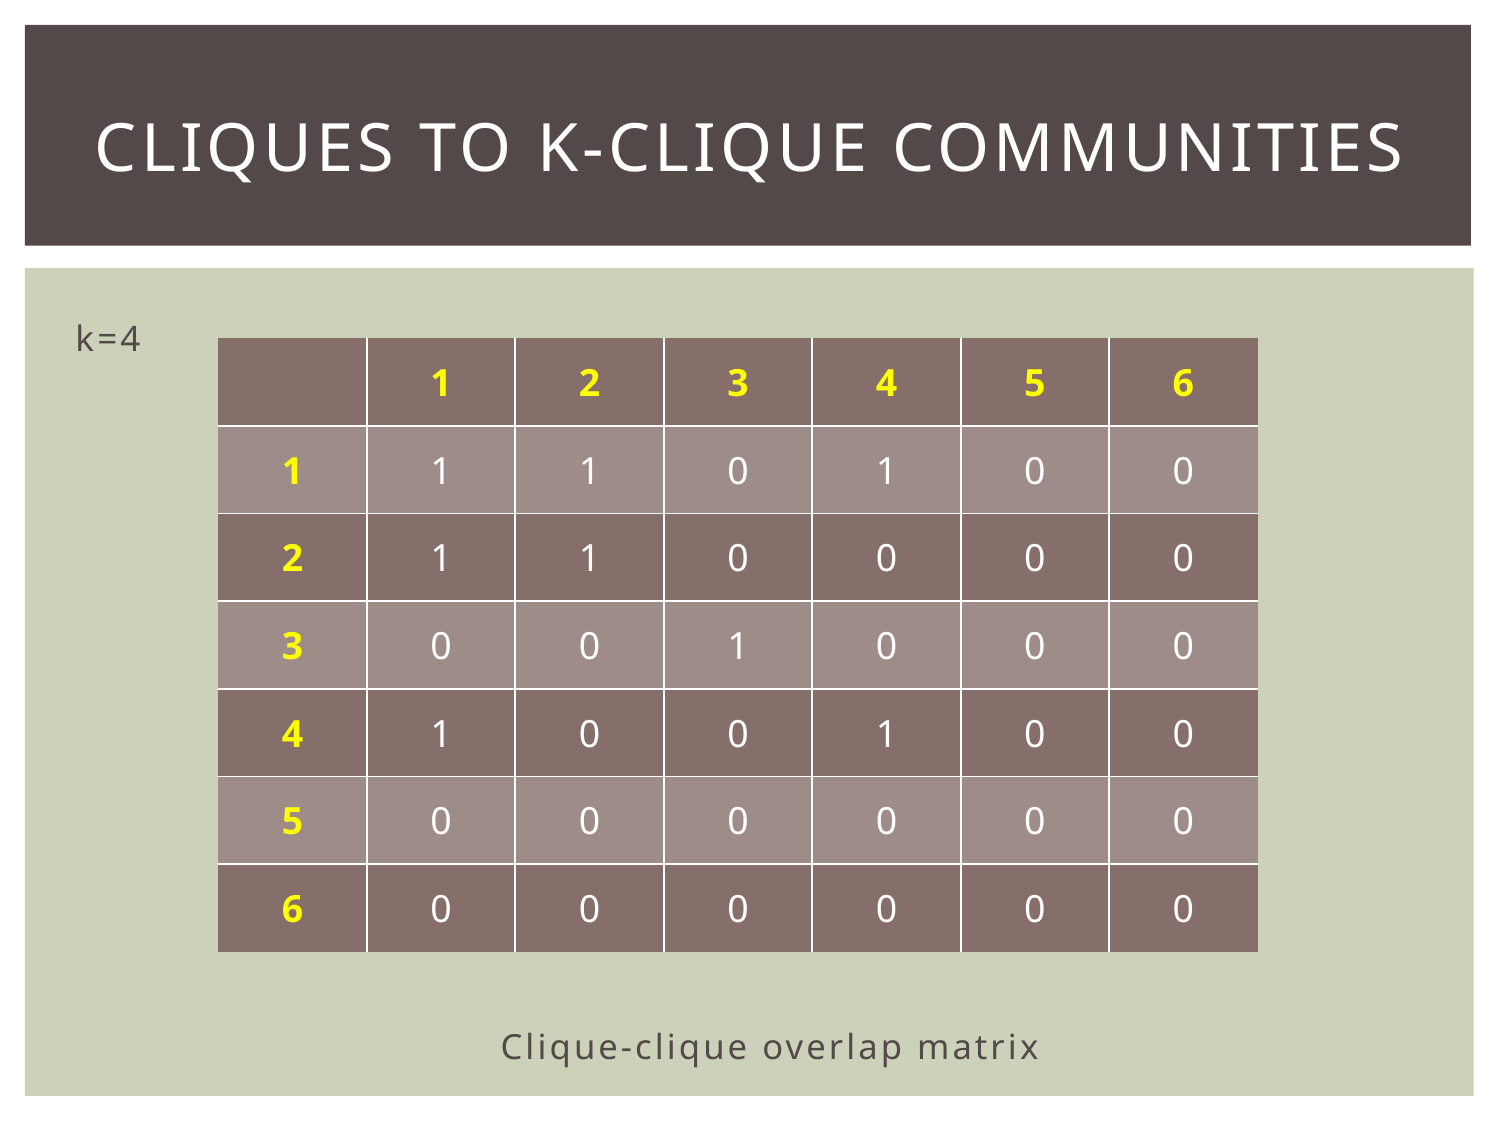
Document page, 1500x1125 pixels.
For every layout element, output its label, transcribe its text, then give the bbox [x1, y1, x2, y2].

table_cell 2 [218, 514, 366, 600]
table_cell 1 [516, 427, 663, 513]
table_cell 0 [368, 602, 514, 688]
table_cell 0 [813, 865, 960, 952]
table_cell 0 [368, 777, 514, 863]
table_cell 3 [218, 602, 366, 688]
table_cell 0 [962, 602, 1108, 688]
table_cell 0 [665, 865, 811, 952]
table_cell 0 [813, 777, 960, 863]
table_cell 0 [813, 514, 960, 600]
table_cell 0 [962, 777, 1108, 863]
table_cell 1 [368, 514, 514, 600]
table_header 2 [516, 338, 663, 425]
table_cell 0 [665, 777, 811, 863]
table_cell 1 [218, 427, 366, 513]
table_cell 0 [1110, 514, 1258, 600]
table_cell 4 [218, 690, 366, 776]
table_cell 0 [665, 427, 811, 513]
table_cell 0 [368, 865, 514, 952]
table_cell 0 [1110, 427, 1258, 513]
table_cell 0 [962, 865, 1108, 952]
table_header [218, 338, 366, 425]
table_cell 0 [665, 514, 811, 600]
table_cell 0 [516, 777, 663, 863]
table_cell 0 [1110, 777, 1258, 863]
table_header 4 [813, 338, 960, 425]
text_box Clique-clique overlap matrix [478, 975, 1069, 1076]
table_cell 1 [813, 690, 960, 776]
table_cell 0 [516, 690, 663, 776]
table_header 1 [368, 338, 514, 425]
table_cell 0 [516, 602, 663, 688]
table_cell 1 [368, 690, 514, 776]
table_cell 0 [1110, 865, 1258, 952]
table_cell 0 [962, 690, 1108, 776]
table_header 3 [665, 338, 811, 425]
table_cell 5 [218, 777, 366, 863]
table_cell 0 [1110, 602, 1258, 688]
text_box k=4 [53, 267, 195, 367]
table_cell 0 [516, 865, 663, 952]
table_header 6 [1110, 338, 1258, 425]
table_header 5 [962, 338, 1108, 425]
table_cell 6 [218, 865, 366, 952]
table_cell 1 [516, 514, 663, 600]
table_cell 1 [368, 427, 514, 513]
table_cell 1 [813, 427, 960, 513]
table_cell 0 [665, 690, 811, 776]
table_cell 0 [1110, 690, 1258, 776]
table_cell 0 [813, 602, 960, 688]
table_cell 0 [962, 427, 1108, 513]
table_cell 1 [665, 602, 811, 688]
table_cell 0 [962, 514, 1108, 600]
title Cliques to k-Clique Communities [62, 58, 1438, 232]
